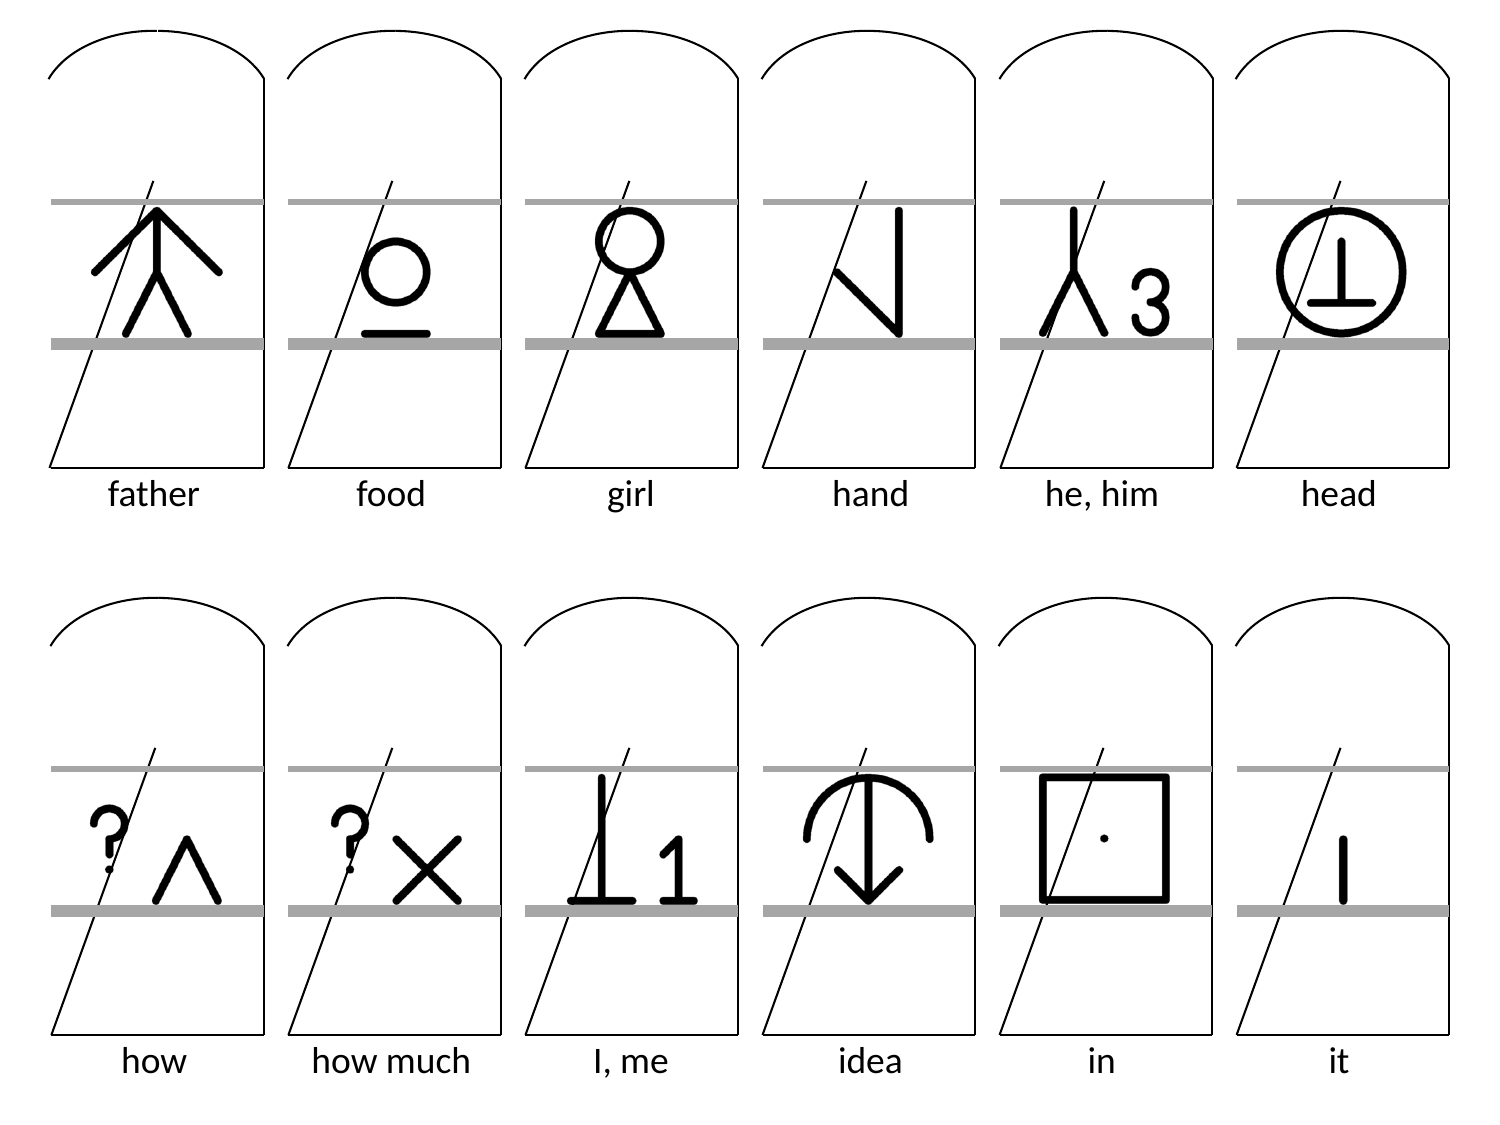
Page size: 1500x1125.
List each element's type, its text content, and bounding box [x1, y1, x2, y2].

picture [1033, 650, 1175, 964]
picture [85, 84, 228, 398]
text_box in [1072, 1029, 1131, 1089]
picture [797, 651, 939, 965]
text_box how [106, 1029, 203, 1089]
text_box it [1313, 1029, 1365, 1089]
text_box food [341, 462, 442, 522]
picture [84, 651, 227, 965]
picture [1270, 84, 1412, 398]
picture [325, 651, 467, 965]
picture [560, 651, 703, 965]
text_box he, him [1029, 462, 1175, 522]
text_box father [93, 462, 216, 522]
text_box head [1286, 462, 1392, 522]
text_box hand [817, 462, 925, 522]
picture [1333, 651, 1353, 965]
picture [1033, 84, 1175, 397]
picture [589, 84, 670, 398]
picture [355, 84, 436, 398]
text_box how much [296, 1029, 487, 1089]
text_box idea [823, 1029, 919, 1089]
picture [827, 84, 908, 398]
text_box girl [592, 462, 670, 522]
text_box I, me [578, 1029, 684, 1089]
